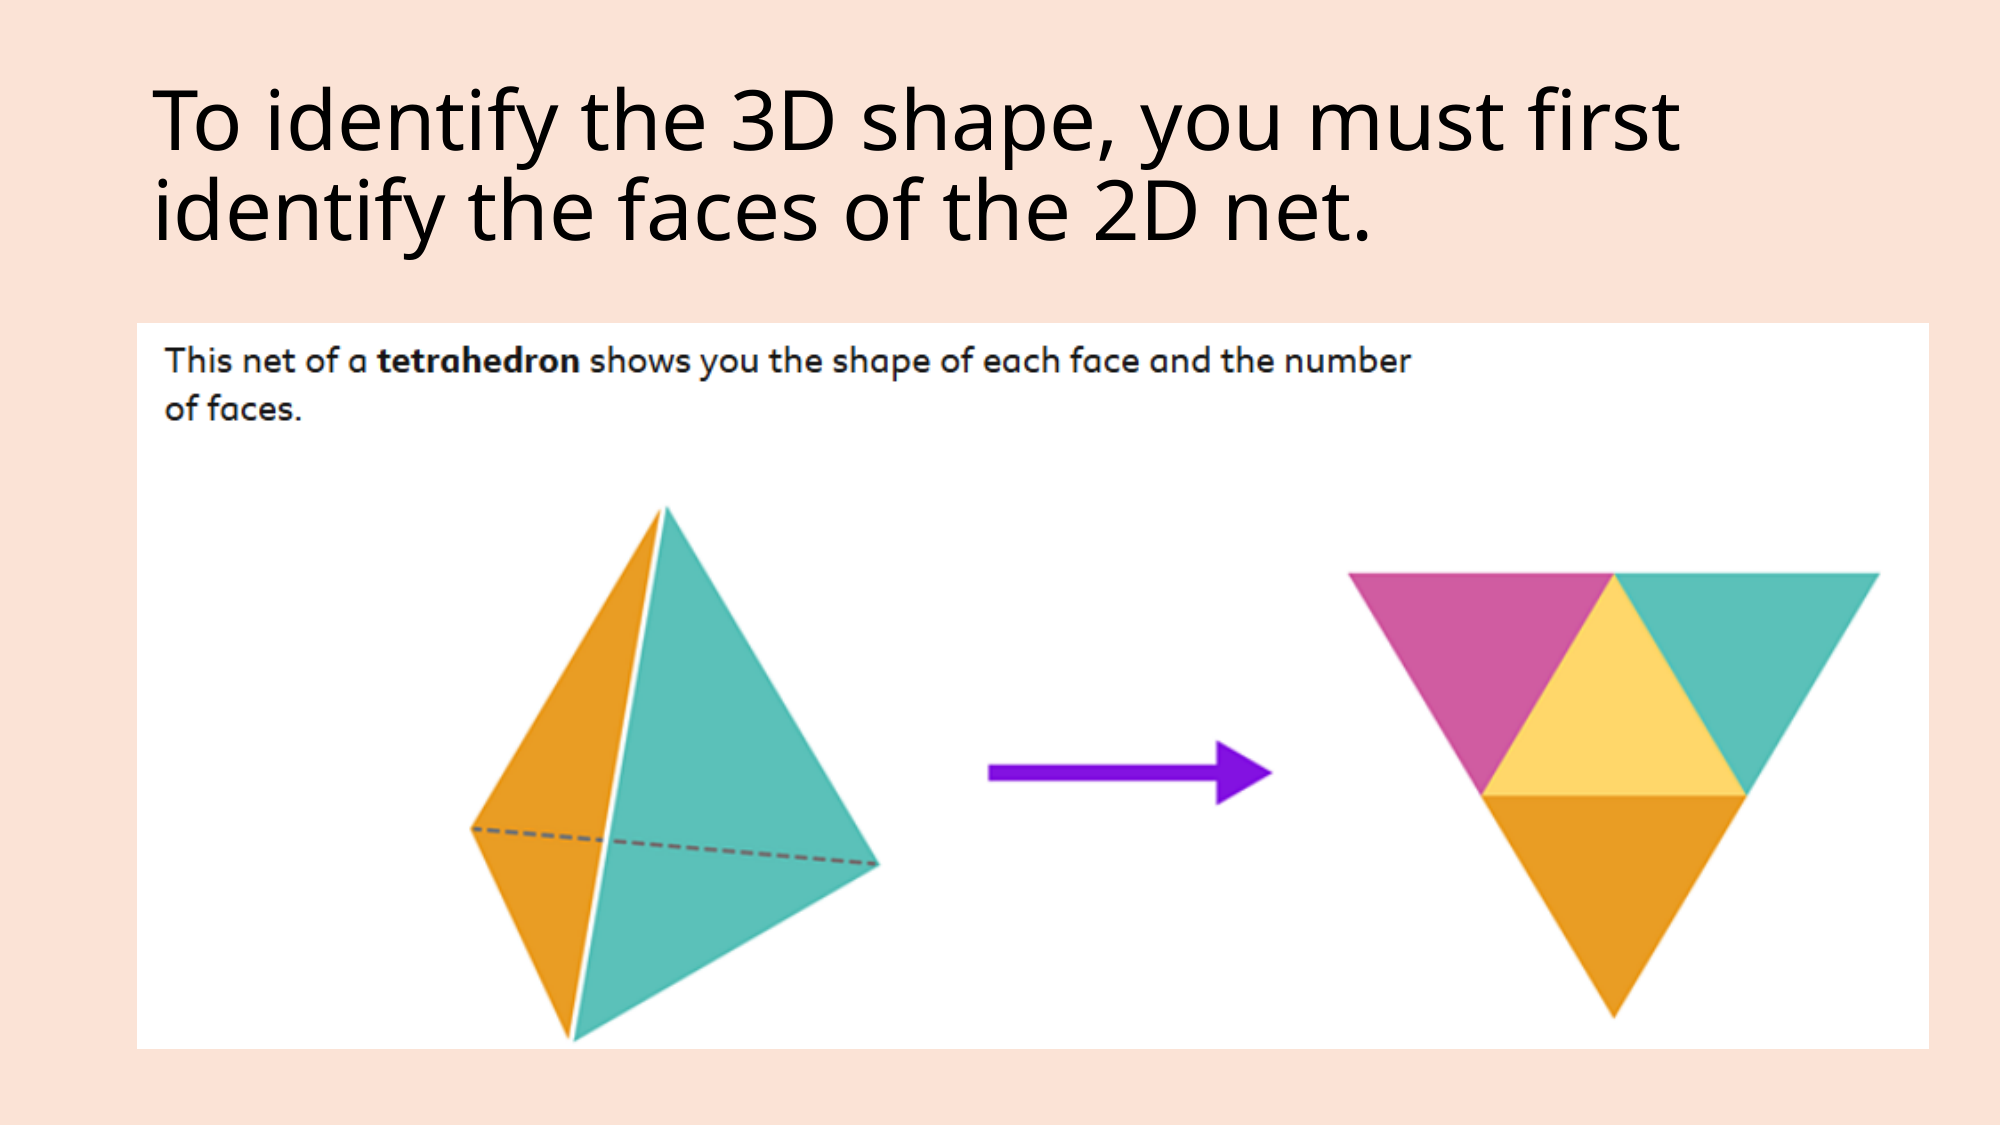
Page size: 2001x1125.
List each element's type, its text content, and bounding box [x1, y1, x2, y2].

title To identify the 3D shape, you must first identify the faces of the 2D net. [137, 59, 1863, 278]
picture [136, 322, 1930, 1049]
